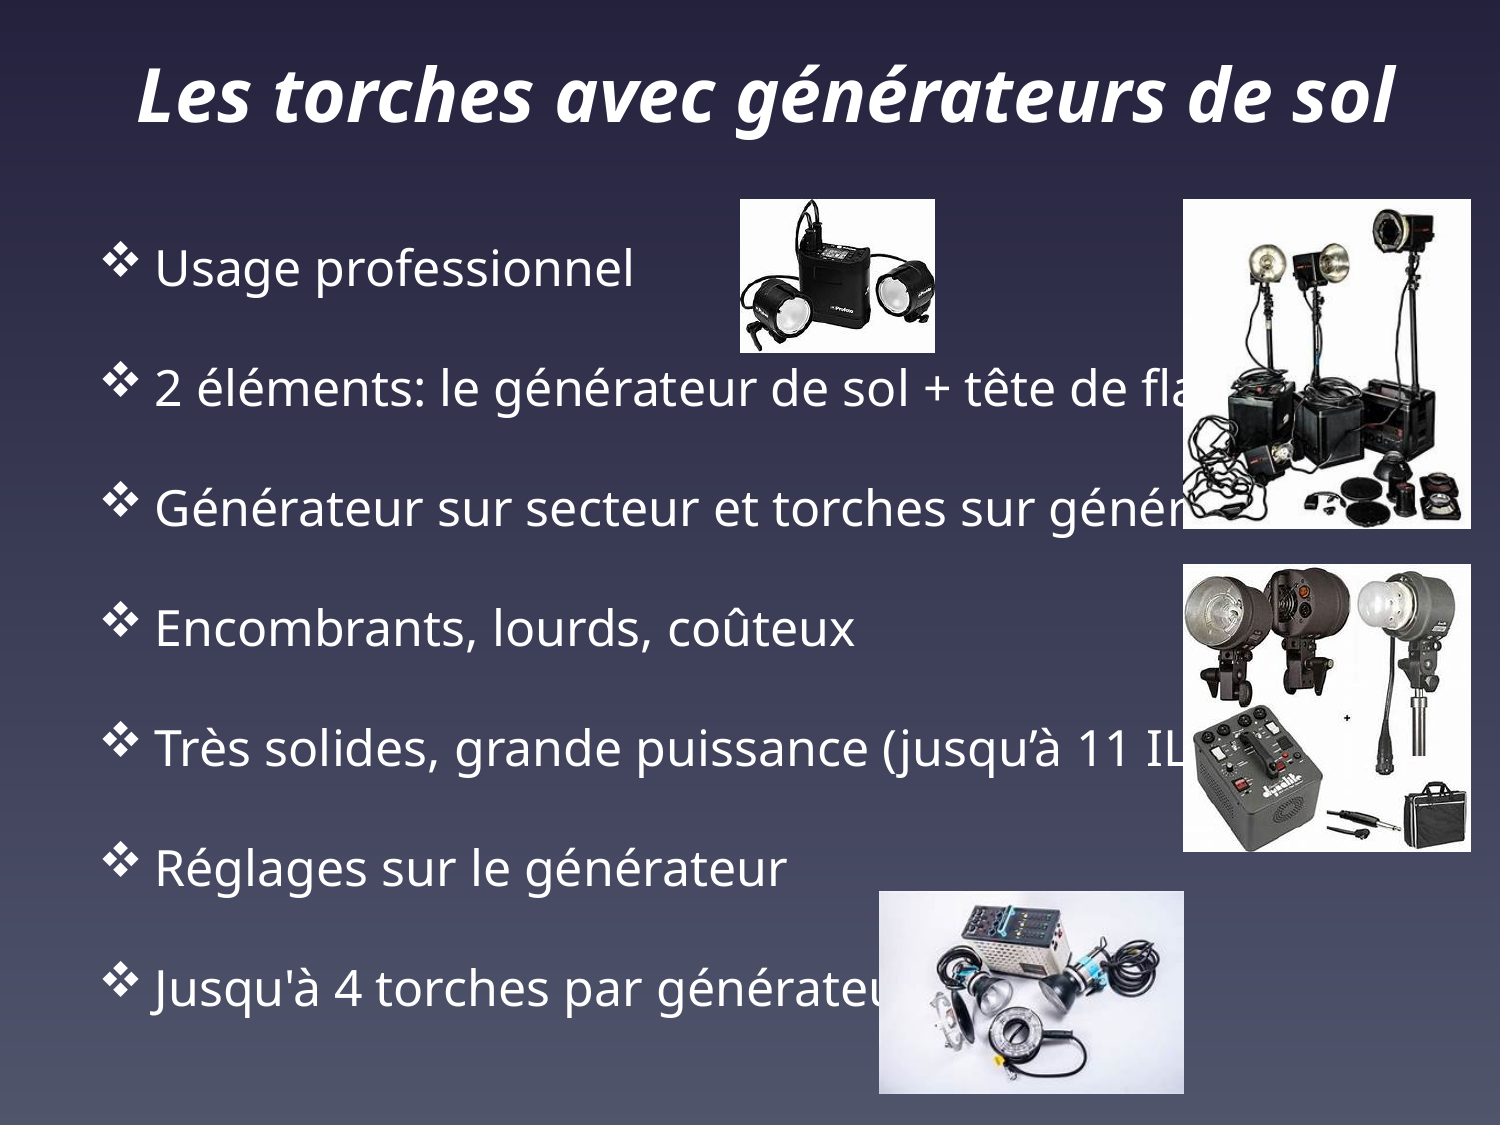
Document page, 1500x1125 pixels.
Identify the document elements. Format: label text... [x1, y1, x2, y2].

picture [1183, 199, 1472, 529]
picture [879, 891, 1185, 1095]
picture [740, 199, 936, 353]
picture [1183, 564, 1472, 853]
title Les torches avec générateurs de sol [91, 39, 1442, 200]
text_box Usage professionnel 2 éléments: le générateur de sol + tête de flash Générateur sur secteur et torches sur générateur Encombrants, lourds, coûteux Très solides, grande puissance (jusqu’à 11 IL) Réglages sur le générateur Jusqu'à 4 torches par générateur [83, 228, 1424, 1024]
